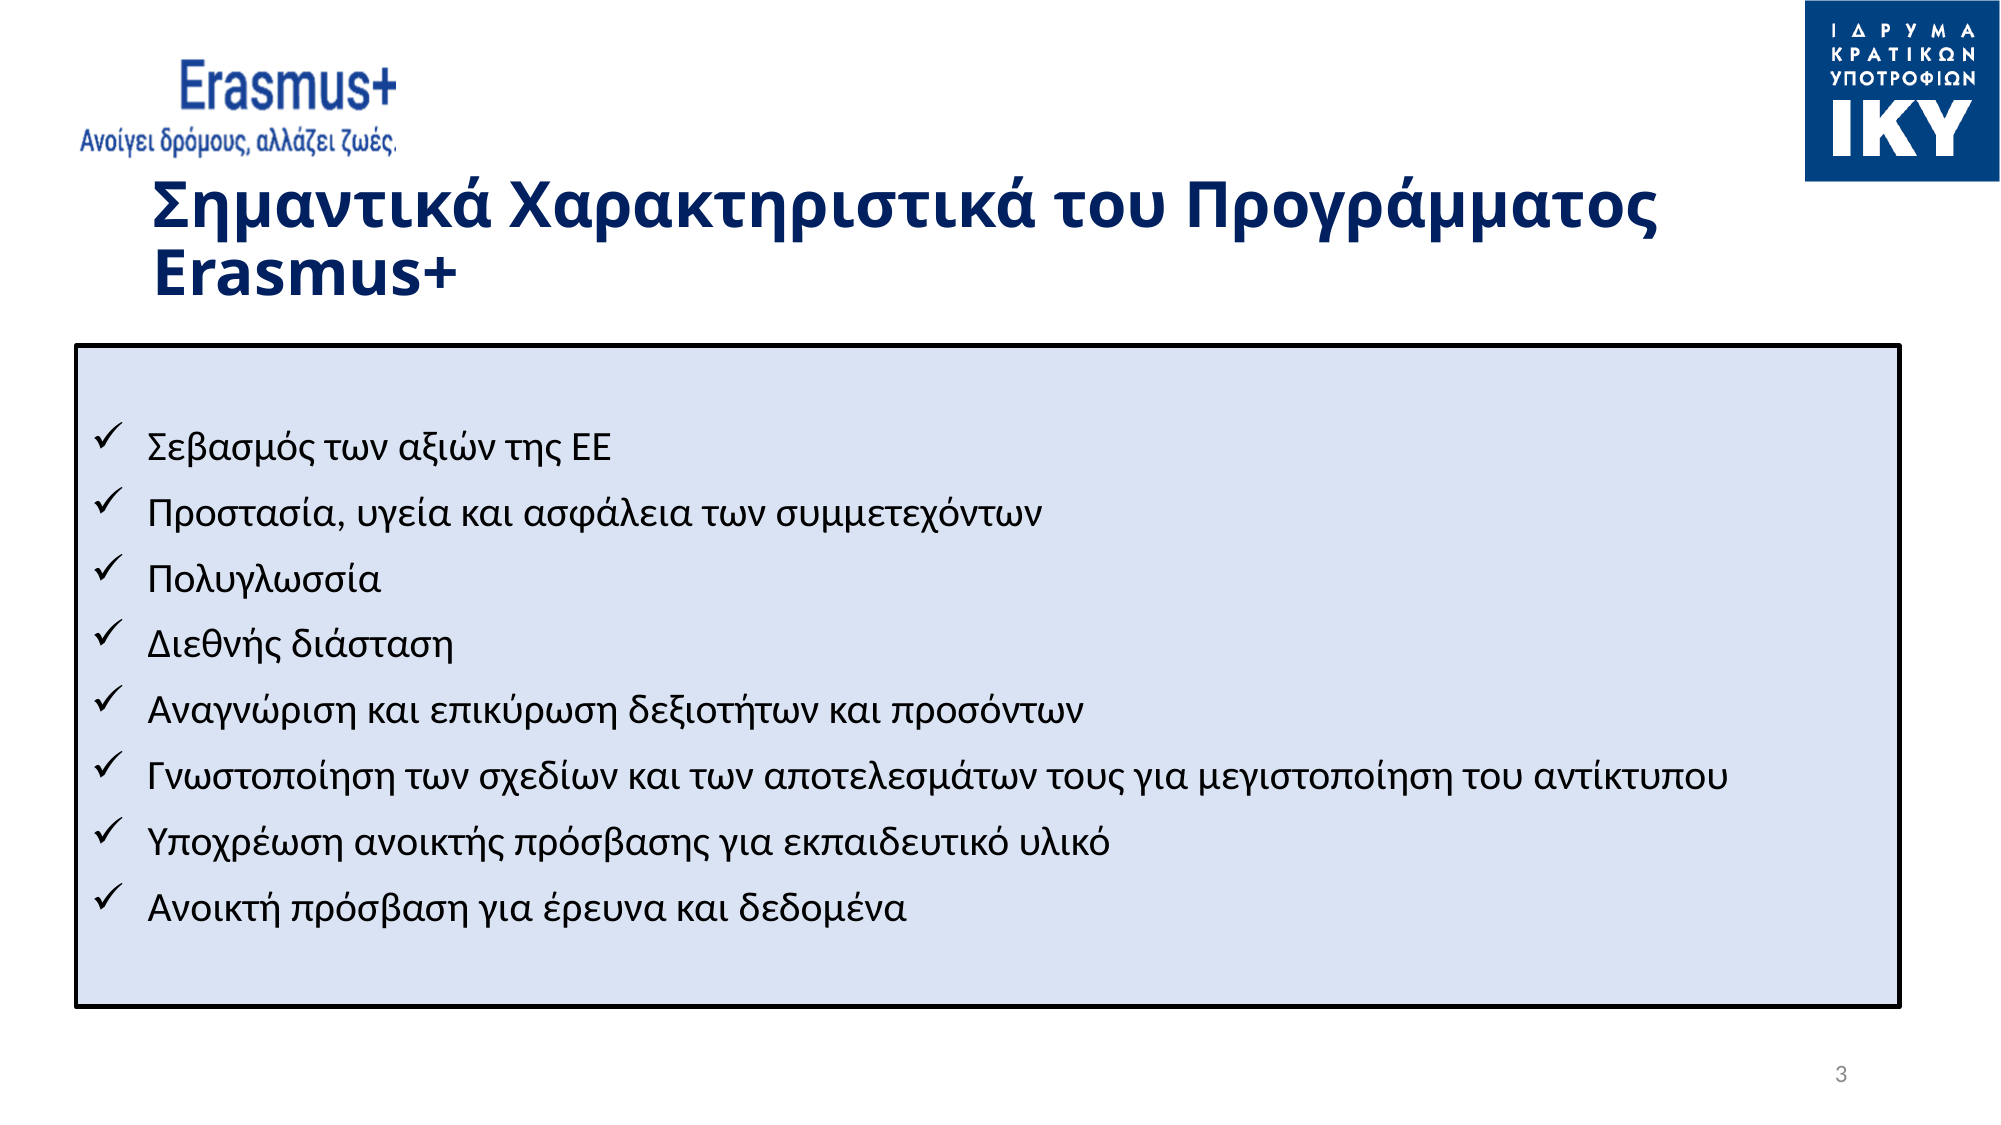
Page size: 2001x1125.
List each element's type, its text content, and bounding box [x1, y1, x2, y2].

picture [76, 52, 396, 164]
slide_number 3 [1412, 1042, 1863, 1103]
text_box Σημαντικά Χαρακτηριστικά του Προγράμματος Erasmus+ [137, 163, 1863, 318]
picture [1804, 0, 2000, 183]
text_box Σεβασμός των αξιών της ΕΕ Προστασία, υγεία και ασφάλεια των συμμετεχόντων Πολυγλωσσία Διεθνής διάσταση Αναγνώριση και επικύρωση δεξιοτήτων και προσόντων Γνωστοποίηση των σχεδίων και των αποτελεσμάτων τους για μεγιστοποίηση του αντίκτυπου Υποχρέωση ανοικτής πρόσβασης για εκπαιδευτικό υλικό Ανοικτή πρόσβαση για έρευνα και δεδομένα [76, 345, 1900, 1007]
